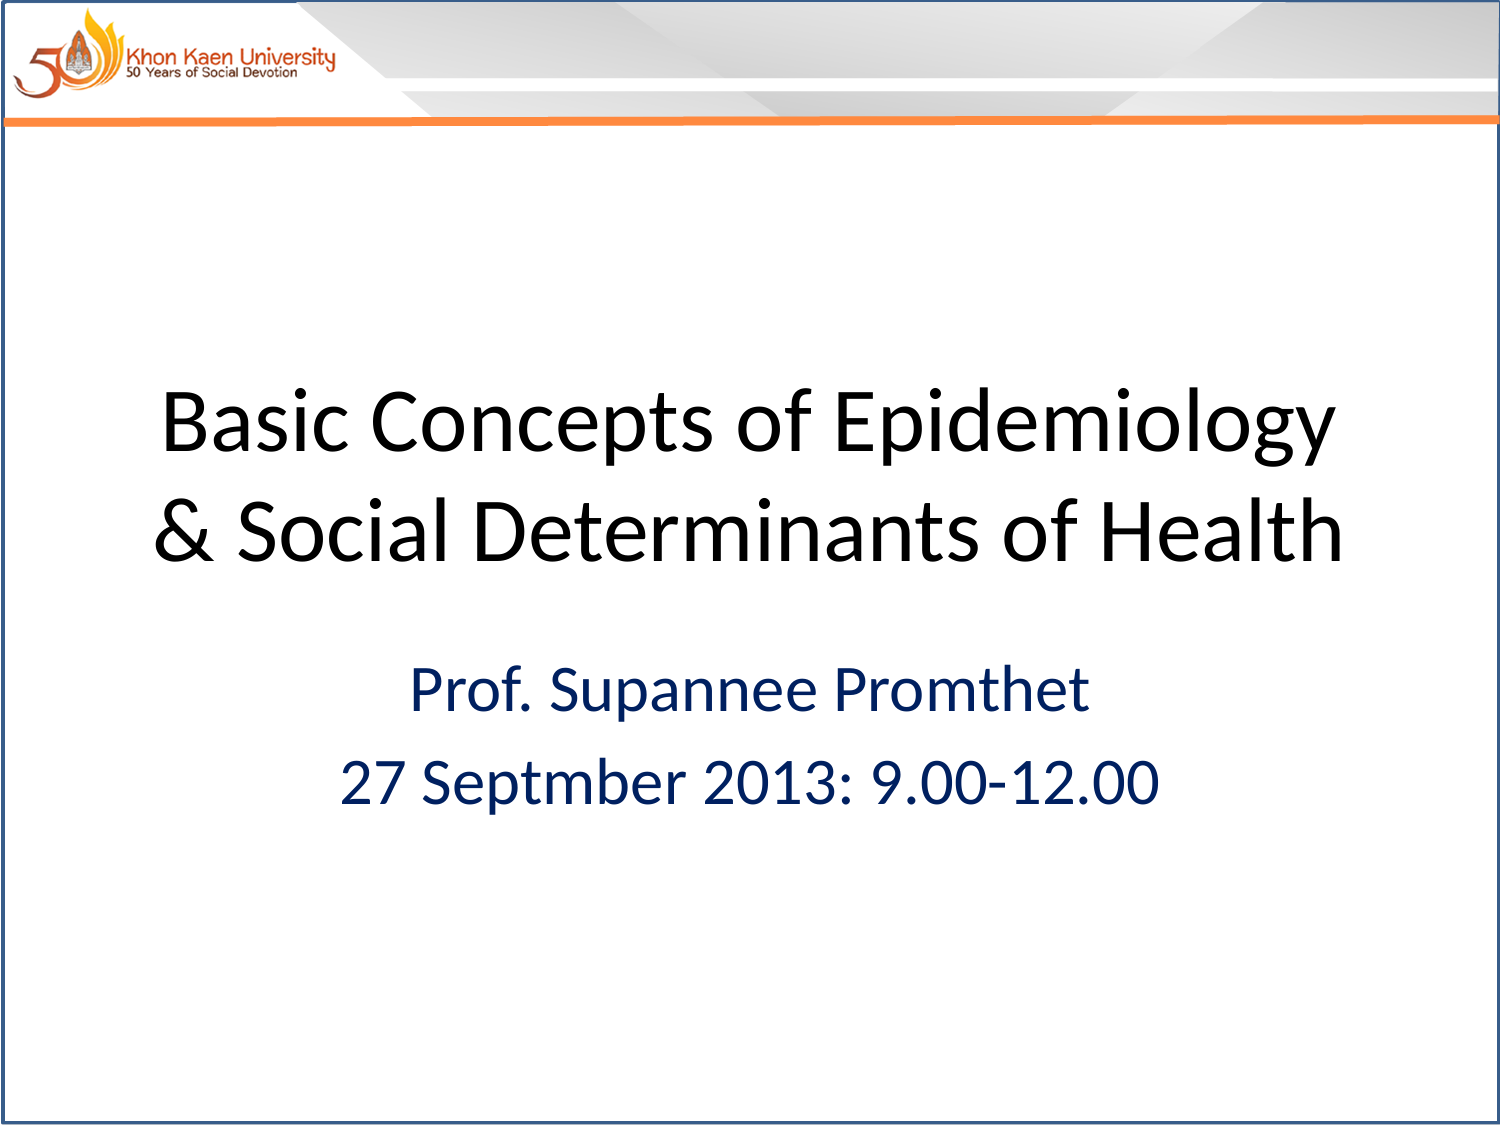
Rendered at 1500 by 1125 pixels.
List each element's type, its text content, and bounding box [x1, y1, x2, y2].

title Basic Concepts of Epidemiology & Social Determinants of Health [112, 349, 1388, 591]
picture [0, 0, 1500, 1125]
subtitle Prof. Supannee Promthet 27 Septmber 2013: 9.00-12.00 [225, 637, 1275, 925]
